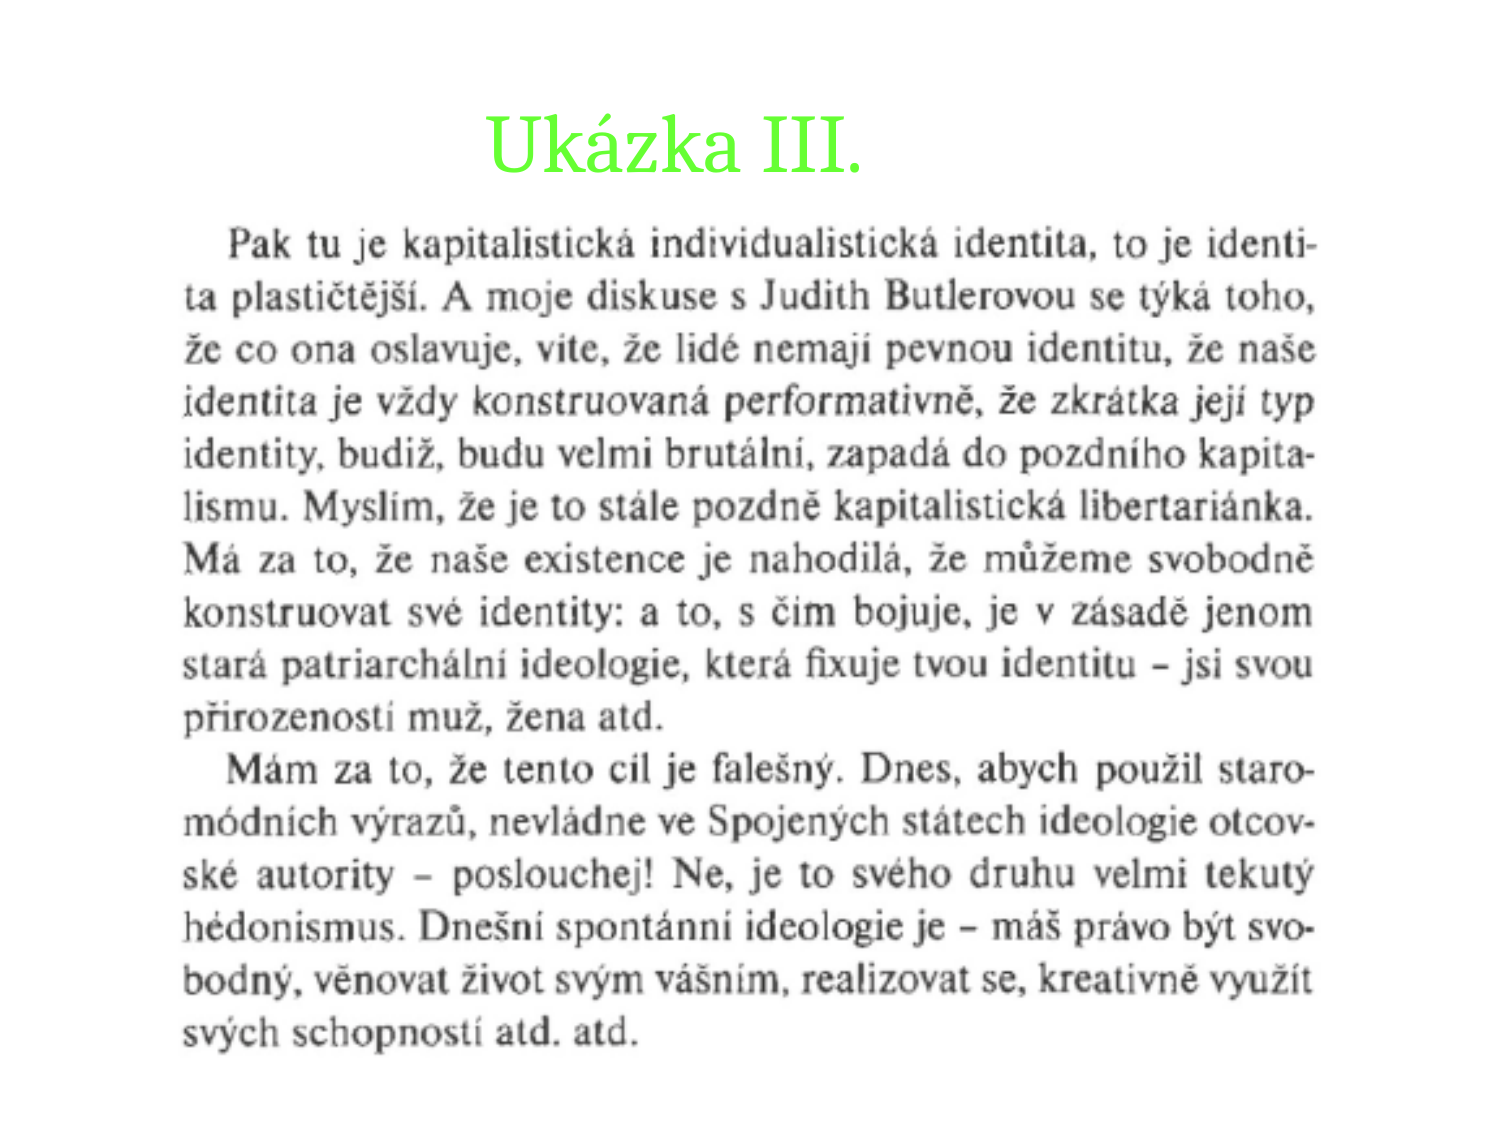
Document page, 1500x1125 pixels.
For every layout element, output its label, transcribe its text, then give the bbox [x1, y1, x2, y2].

title Ukázka III. [0, 45, 1350, 233]
picture [172, 219, 1341, 1071]
